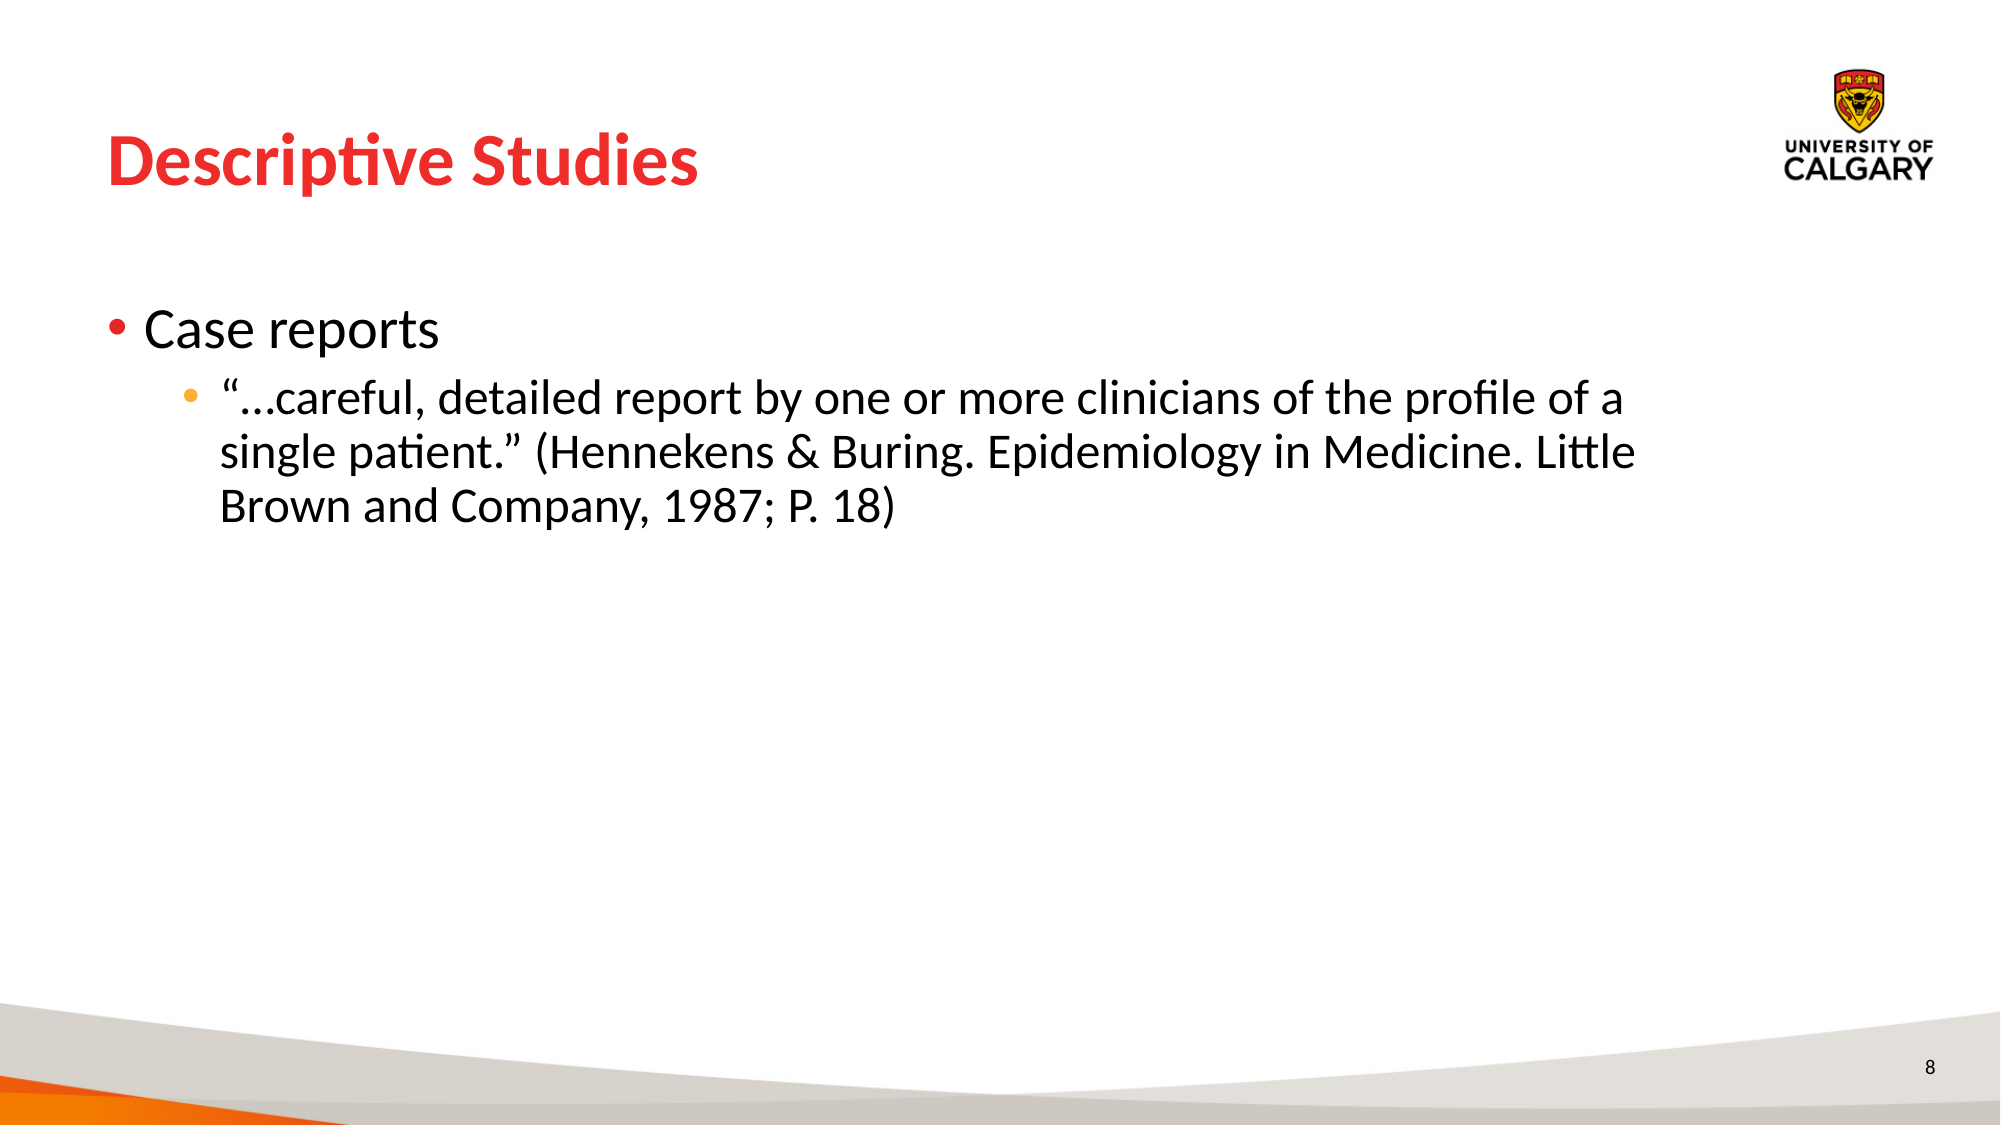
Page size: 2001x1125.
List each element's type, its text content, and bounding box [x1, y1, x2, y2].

title Descriptive Studies [92, 76, 1688, 246]
list Case reports “…careful, detailed report by one or more clinicians of the profile of a single patient.” (Hennekens & Buring. Epidemiology in Medicine. Little Brown and Company, 1987; P. 18) [92, 290, 1688, 966]
slide_number 8 [1500, 1046, 1951, 1107]
picture [0, 0, 2001, 1125]
